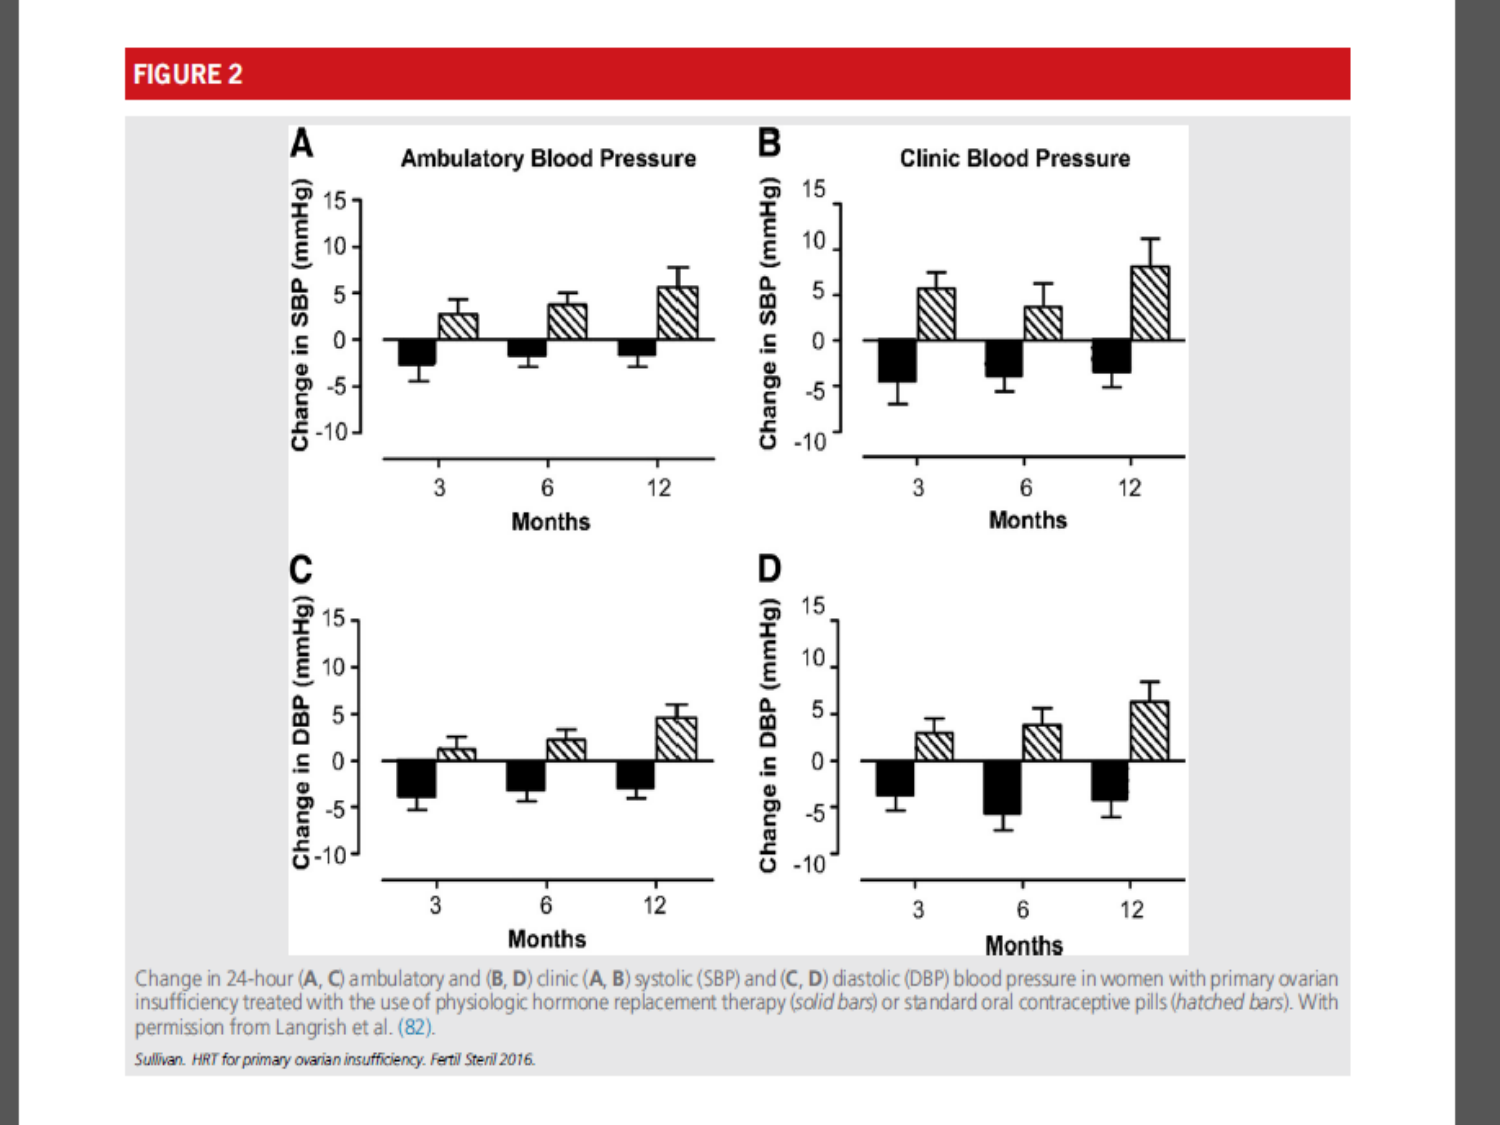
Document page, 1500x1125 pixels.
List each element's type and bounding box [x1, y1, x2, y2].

list [0, 0, 1500, 1125]
